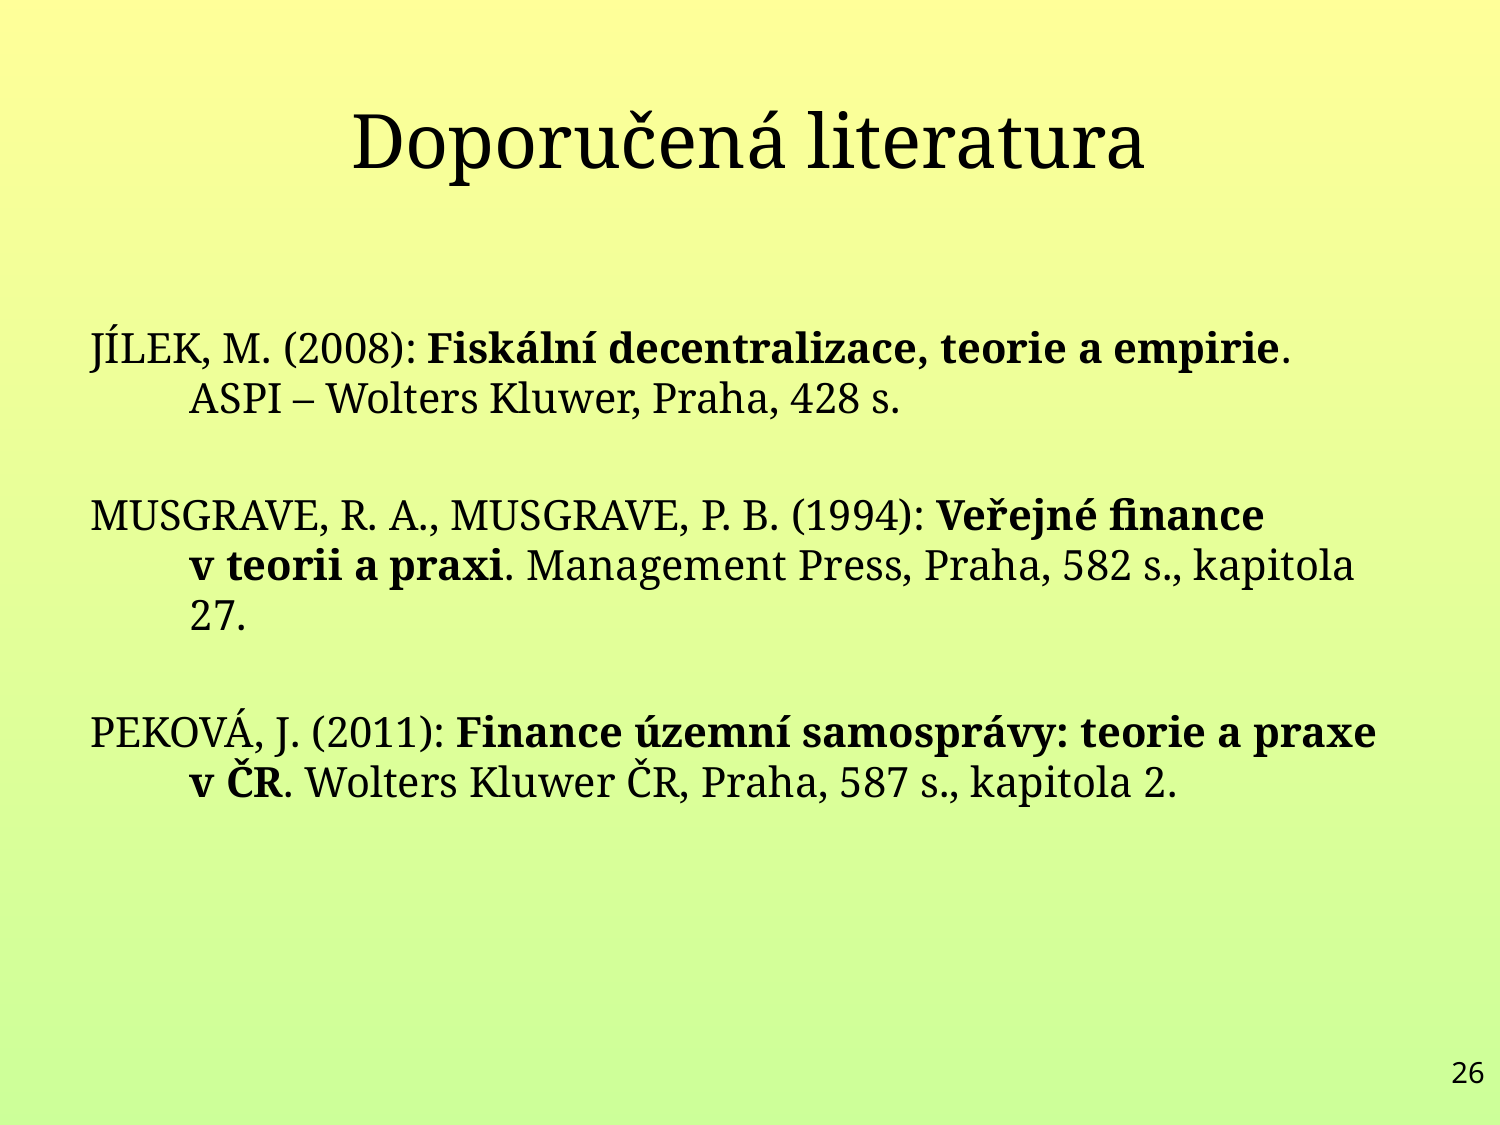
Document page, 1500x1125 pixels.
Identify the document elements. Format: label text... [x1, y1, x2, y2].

title Doporučená literatura [75, 45, 1425, 233]
list JÍLEK, M. (2008): Fiskální decentralizace, teorie a empirie. ASPI – Wolters Kluwer, Praha, 428 s. MUSGRAVE, R. A., MUSGRAVE, P. B. (1994): Veřejné finance v teorii a praxi. Management Press, Praha, 582 s., kapitola 27. PEKOVÁ, J. (2011): Finance územní samosprávy: teorie a praxe v ČR. Wolters Kluwer ČR, Praha, 587 s., kapitola 2. [75, 314, 1400, 1005]
slide_number 26 [1149, 1046, 1500, 1125]
